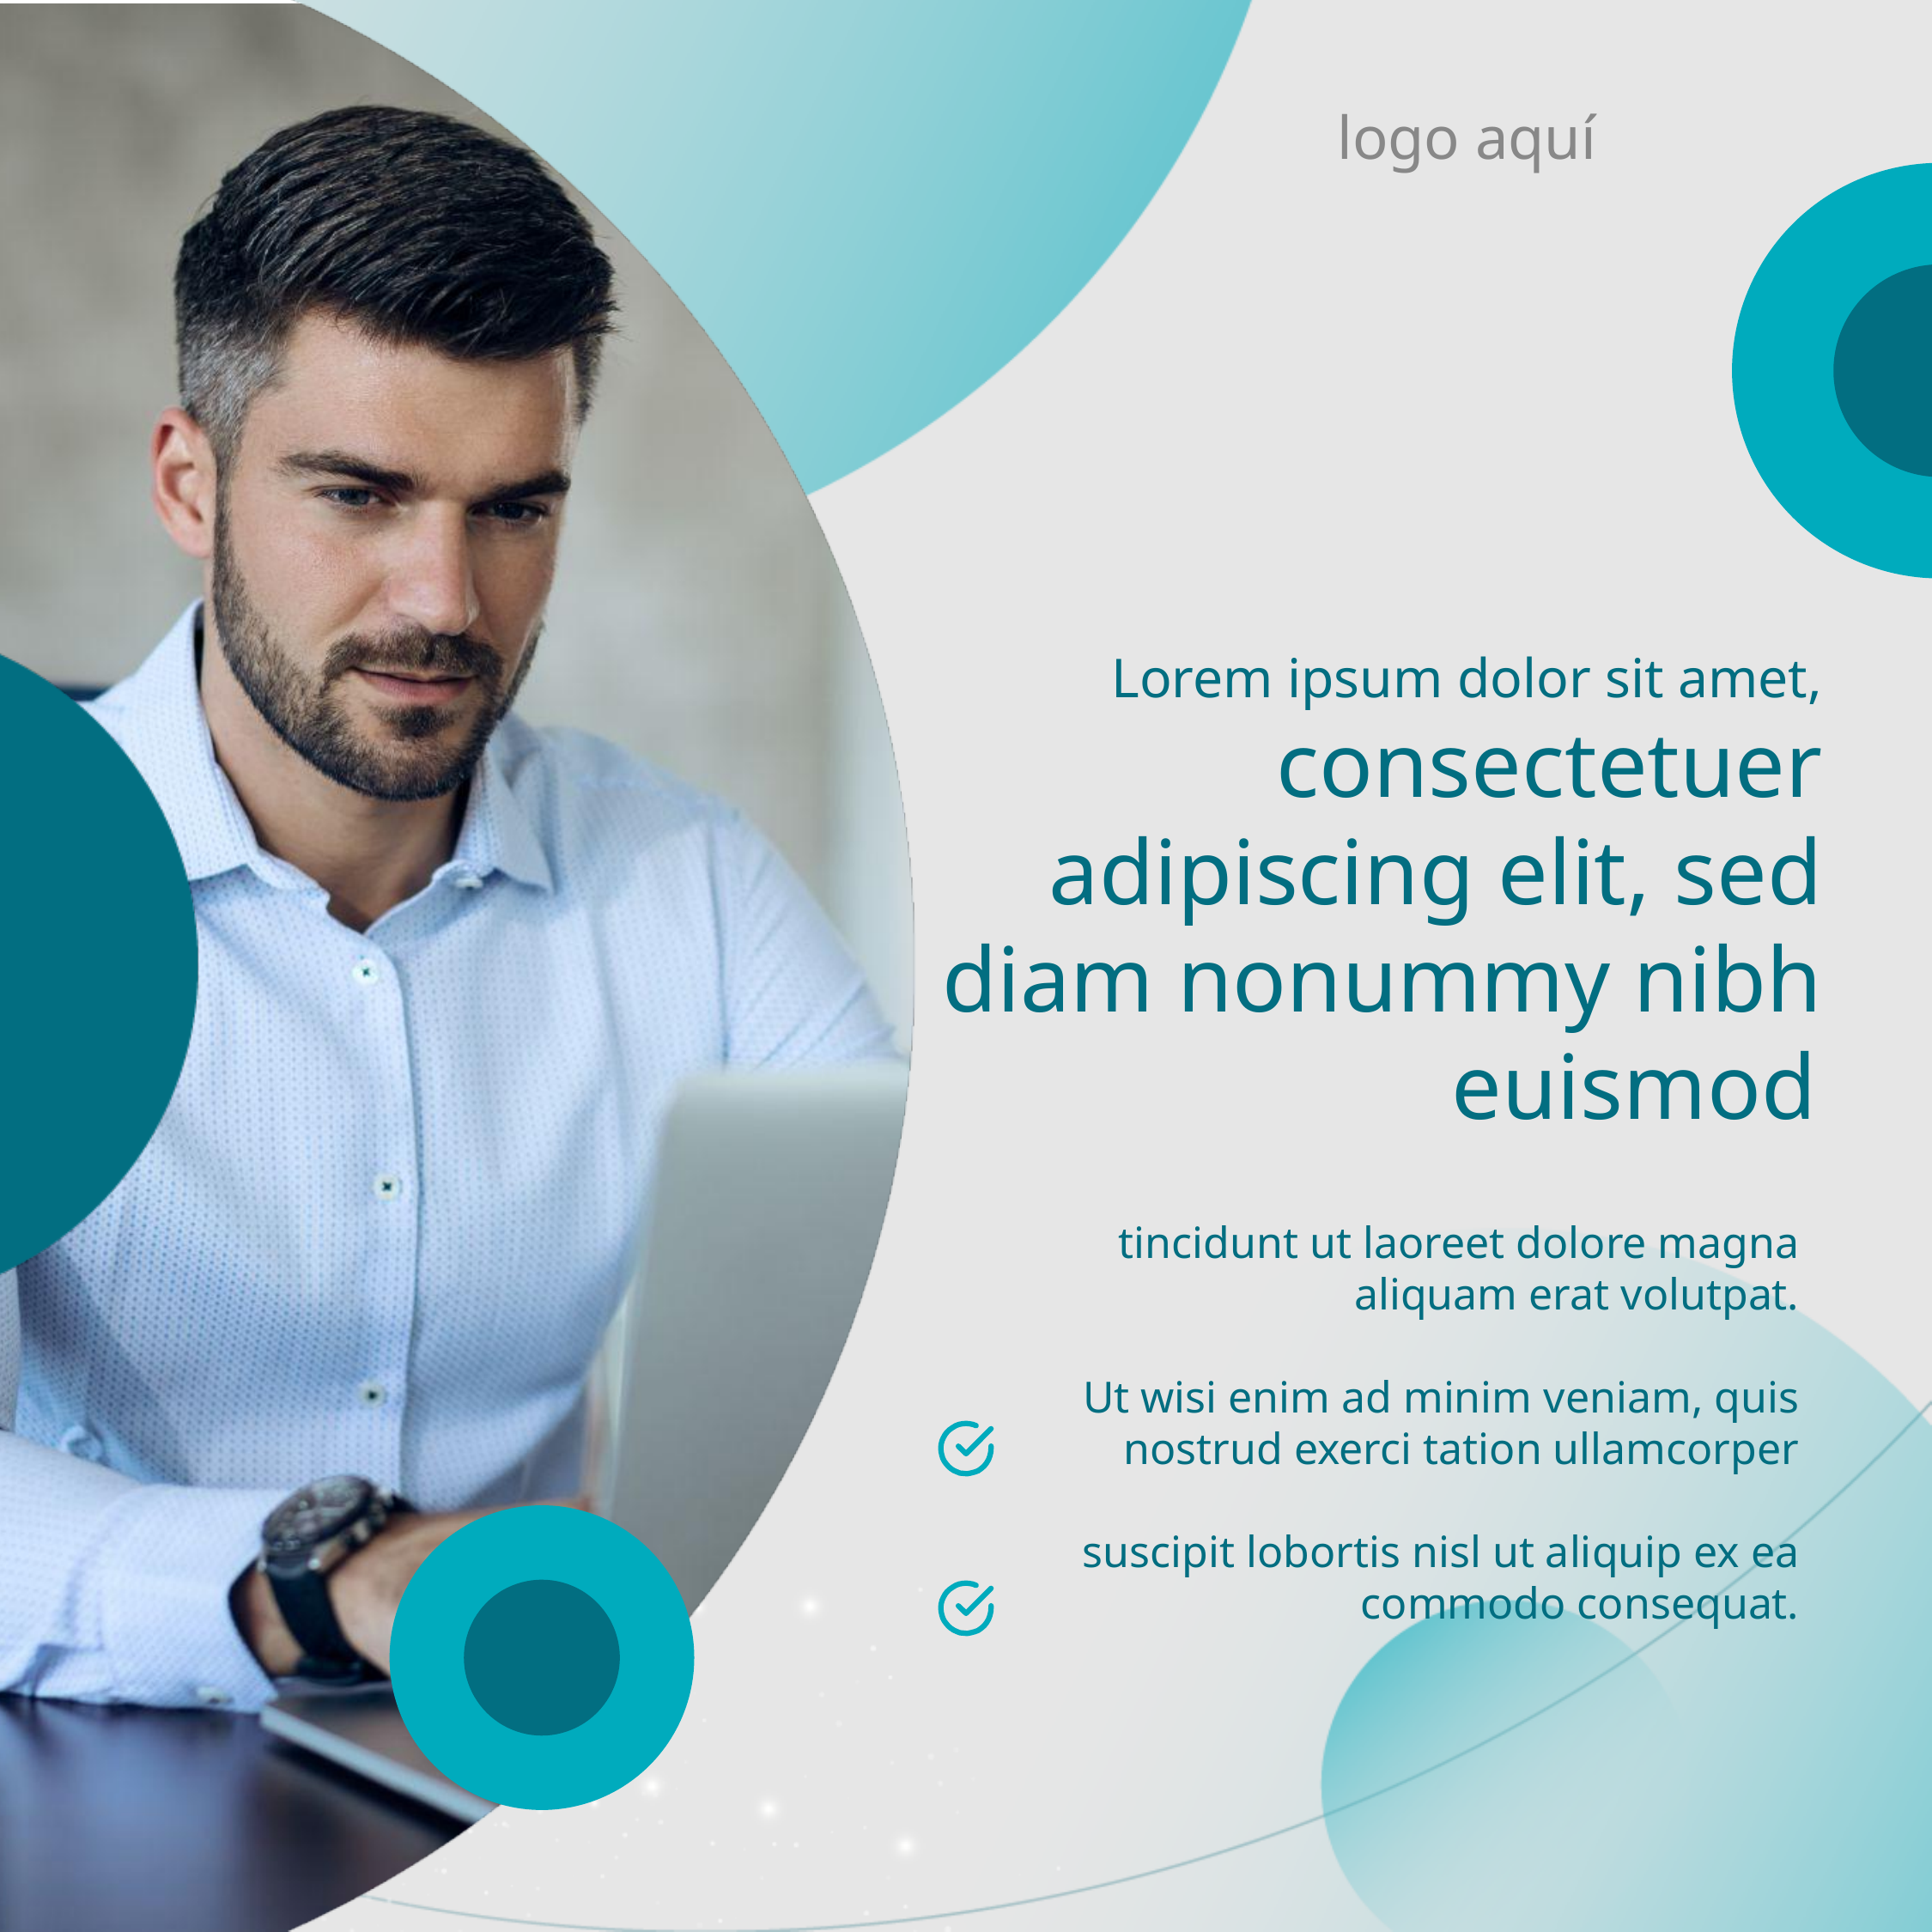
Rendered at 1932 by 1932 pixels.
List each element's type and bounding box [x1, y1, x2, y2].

text_box [1731, 162, 1932, 579]
picture [0, 0, 1932, 1932]
text_box [940, 1423, 992, 1474]
text_box [389, 1504, 695, 1811]
text_box [940, 1583, 992, 1634]
